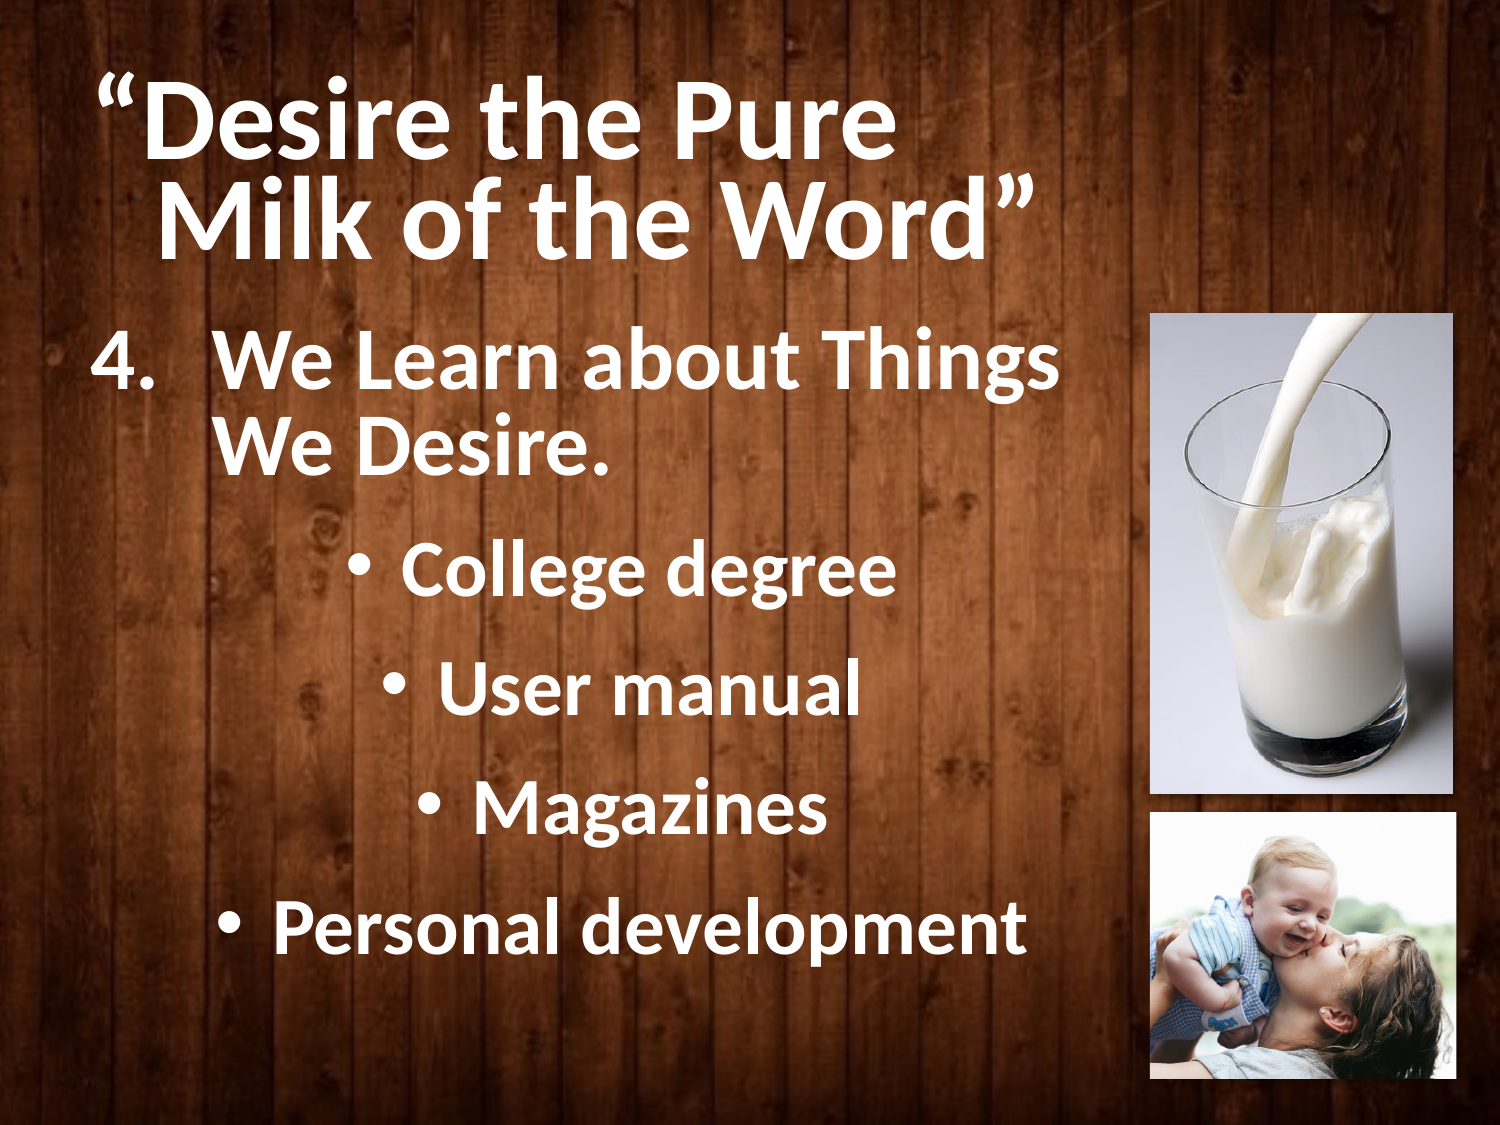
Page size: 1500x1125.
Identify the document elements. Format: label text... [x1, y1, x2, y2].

picture [0, 0, 1500, 1125]
list We Learn about Things We Desire. College degree User manual Magazines Personal development [75, 313, 1104, 1075]
title “Desire the Pure Milk of the Word” [75, 45, 1150, 314]
